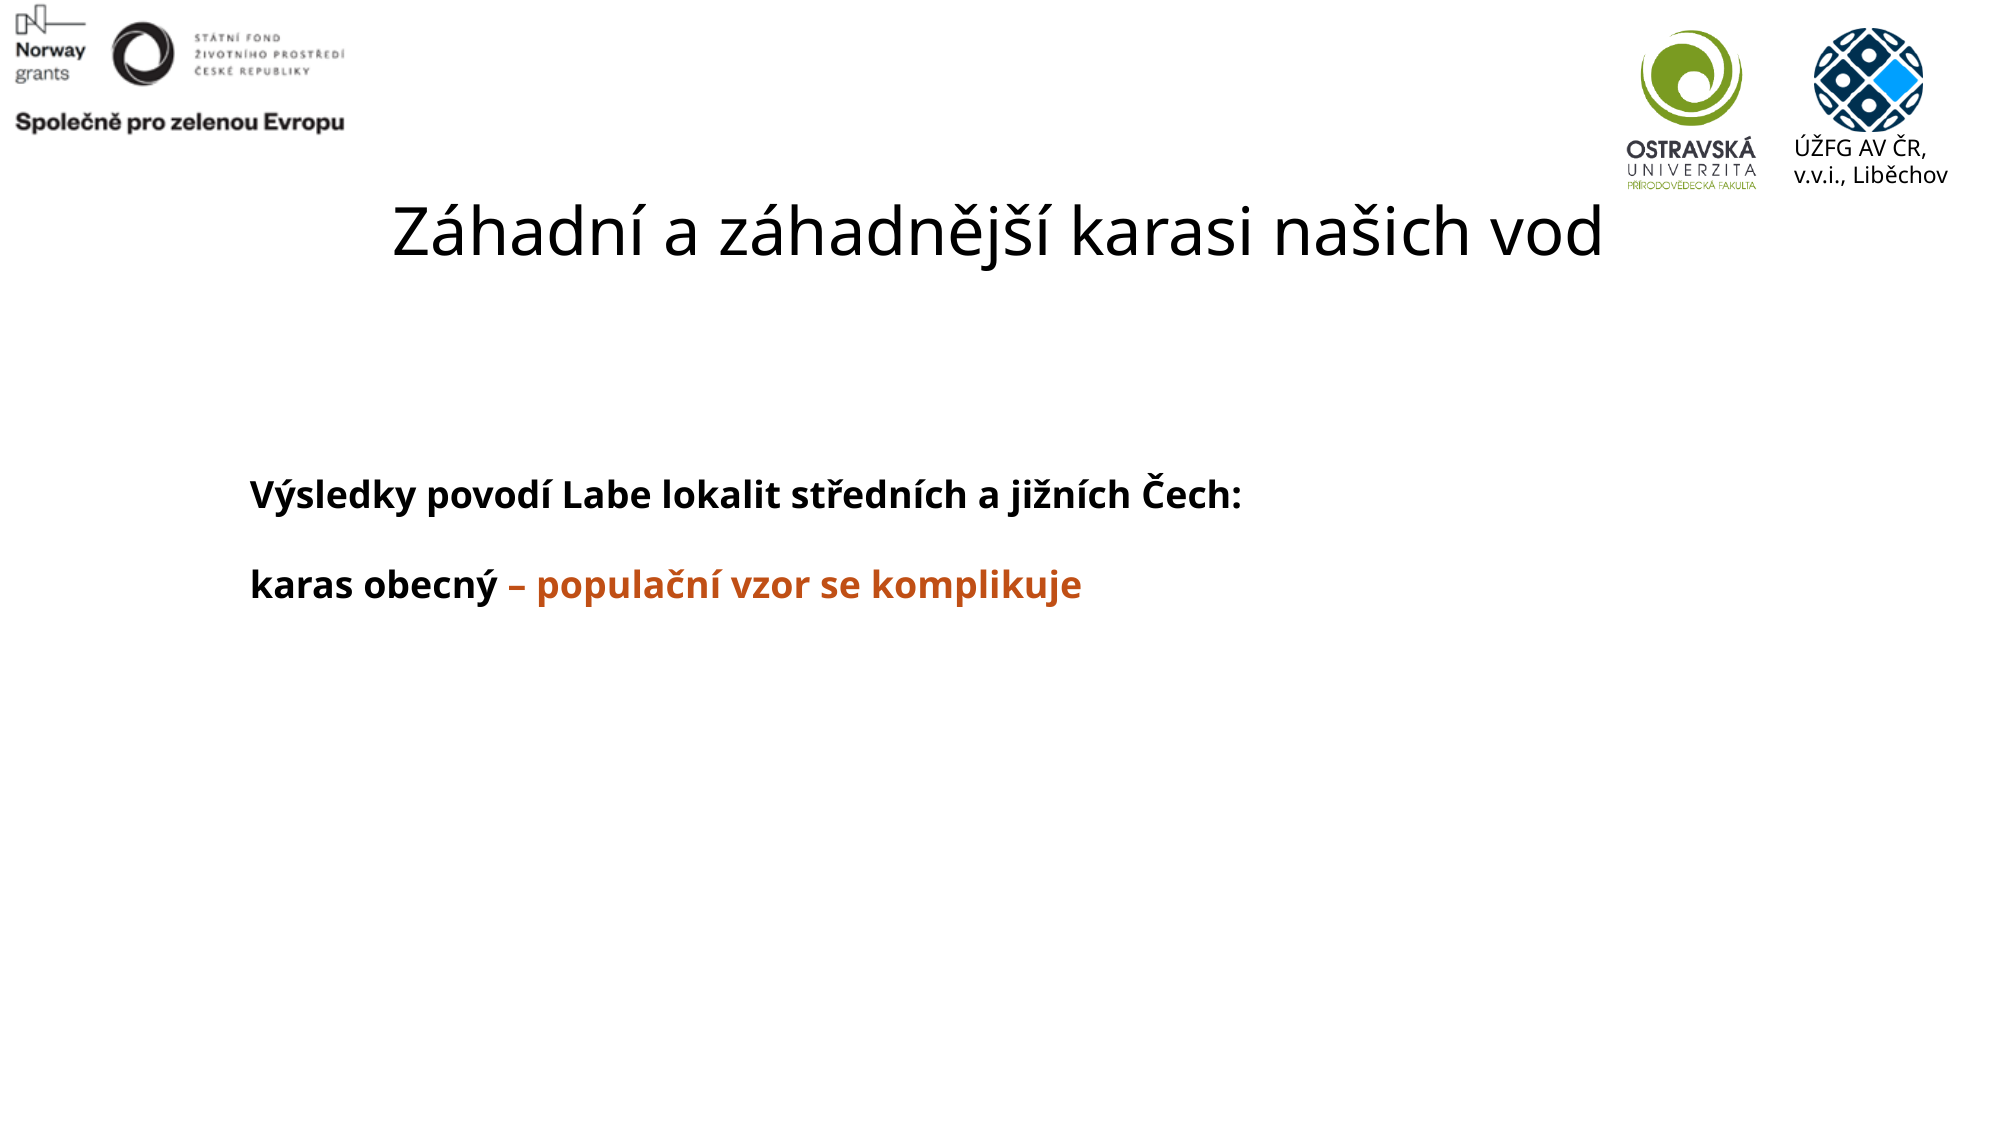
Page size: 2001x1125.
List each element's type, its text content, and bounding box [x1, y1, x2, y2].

text_box ÚŽFG AV ČR, v.v.i., Liběchov [1863, 126, 1994, 196]
picture [1601, 15, 1780, 206]
picture [1814, 27, 1923, 132]
text_box Záhadní a záhadnější karasi našich vod [137, 59, 1863, 278]
picture [9, 0, 353, 146]
text_box Výsledky povodí Labe lokalit středních a jižních Čech: karas obecný – populační vzor se komplikuje [235, 418, 1892, 614]
